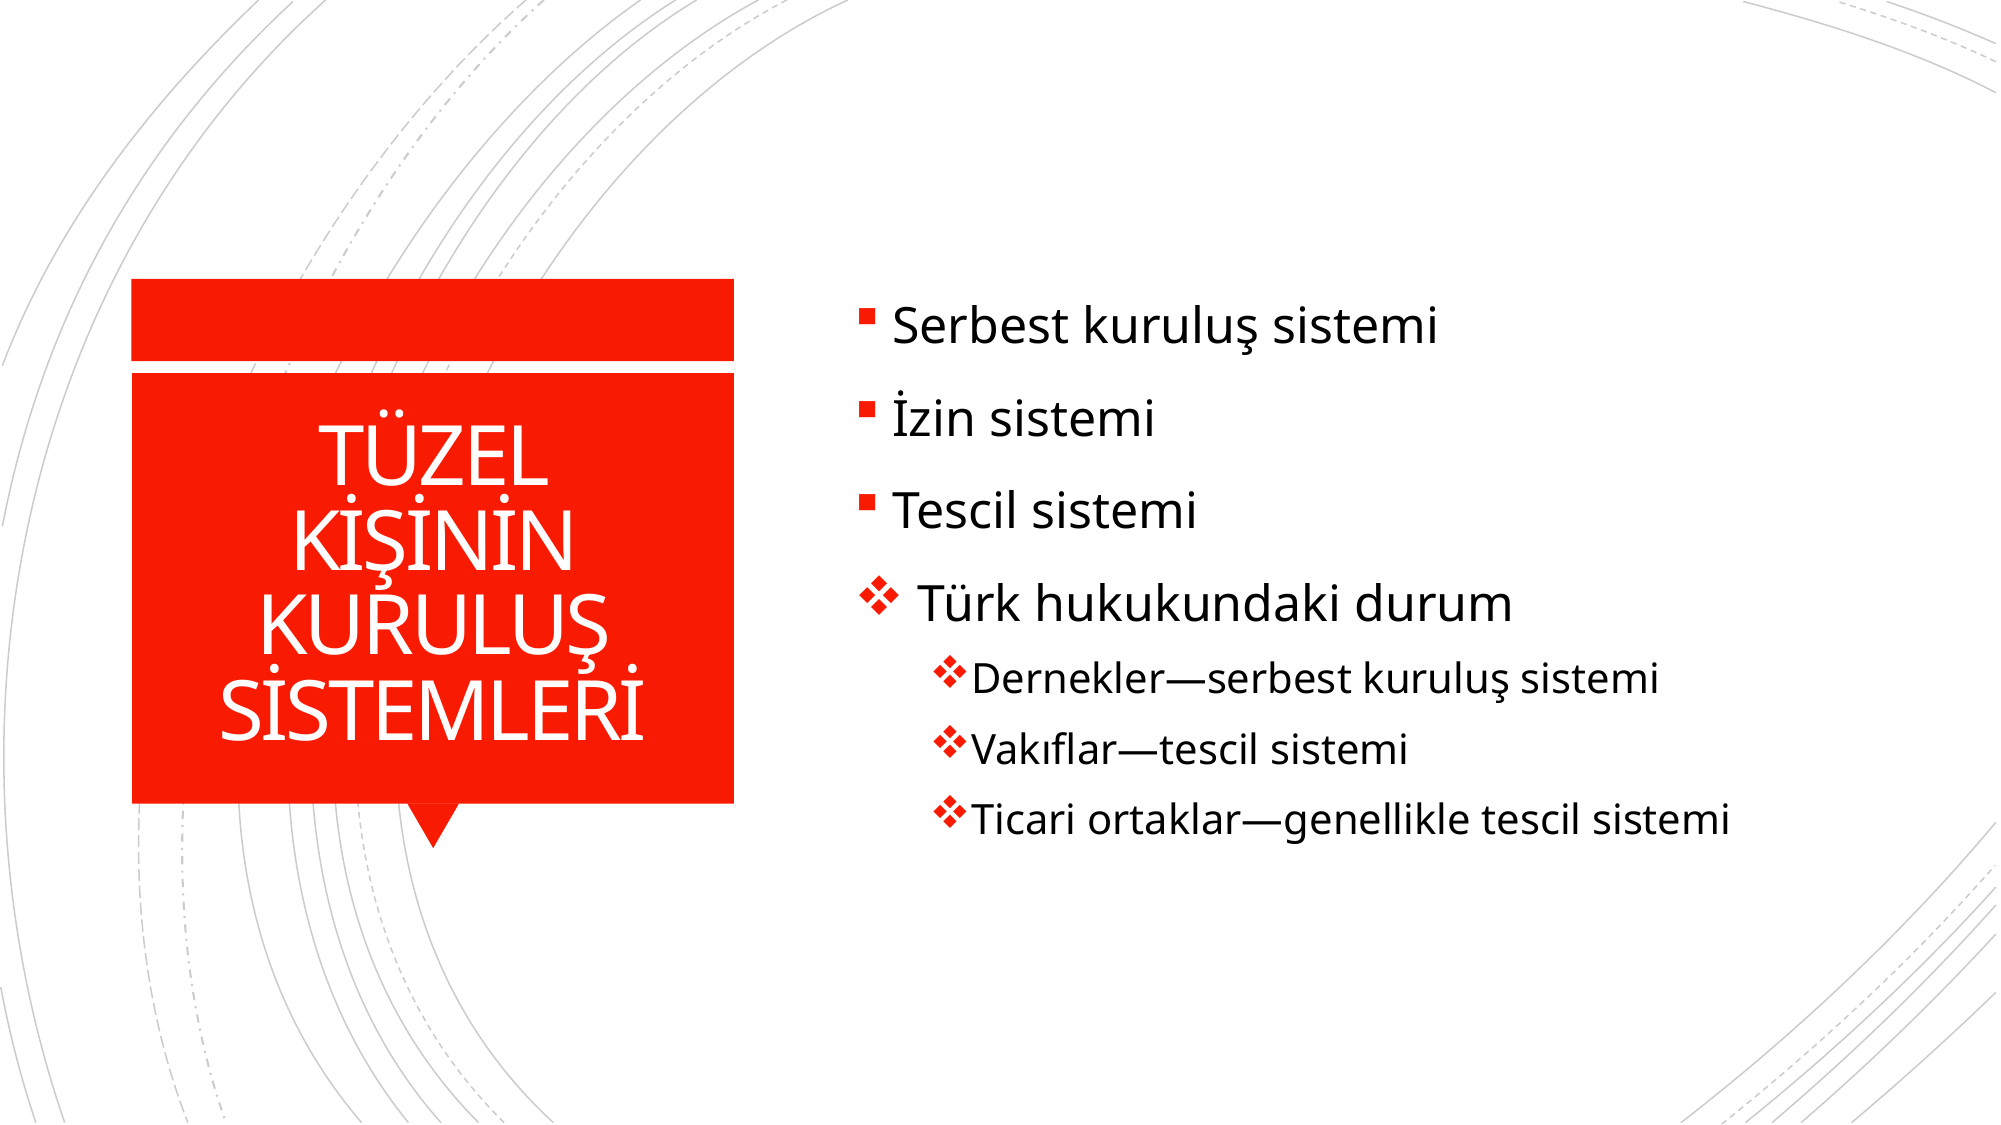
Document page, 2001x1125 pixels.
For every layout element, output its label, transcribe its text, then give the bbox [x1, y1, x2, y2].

title TÜZEL KİŞİNİN KURULUŞ SİSTEMLERİ [145, 385, 720, 789]
list Serbest kuruluş sistemi İzin sistemi Tescil sistemi Türk hukukundaki durum Dernekler—serbest kuruluş sistemi Vakıflar—tescil sistemi Ticari ortaklar—genellikle tescil sistemi [839, 131, 1871, 993]
